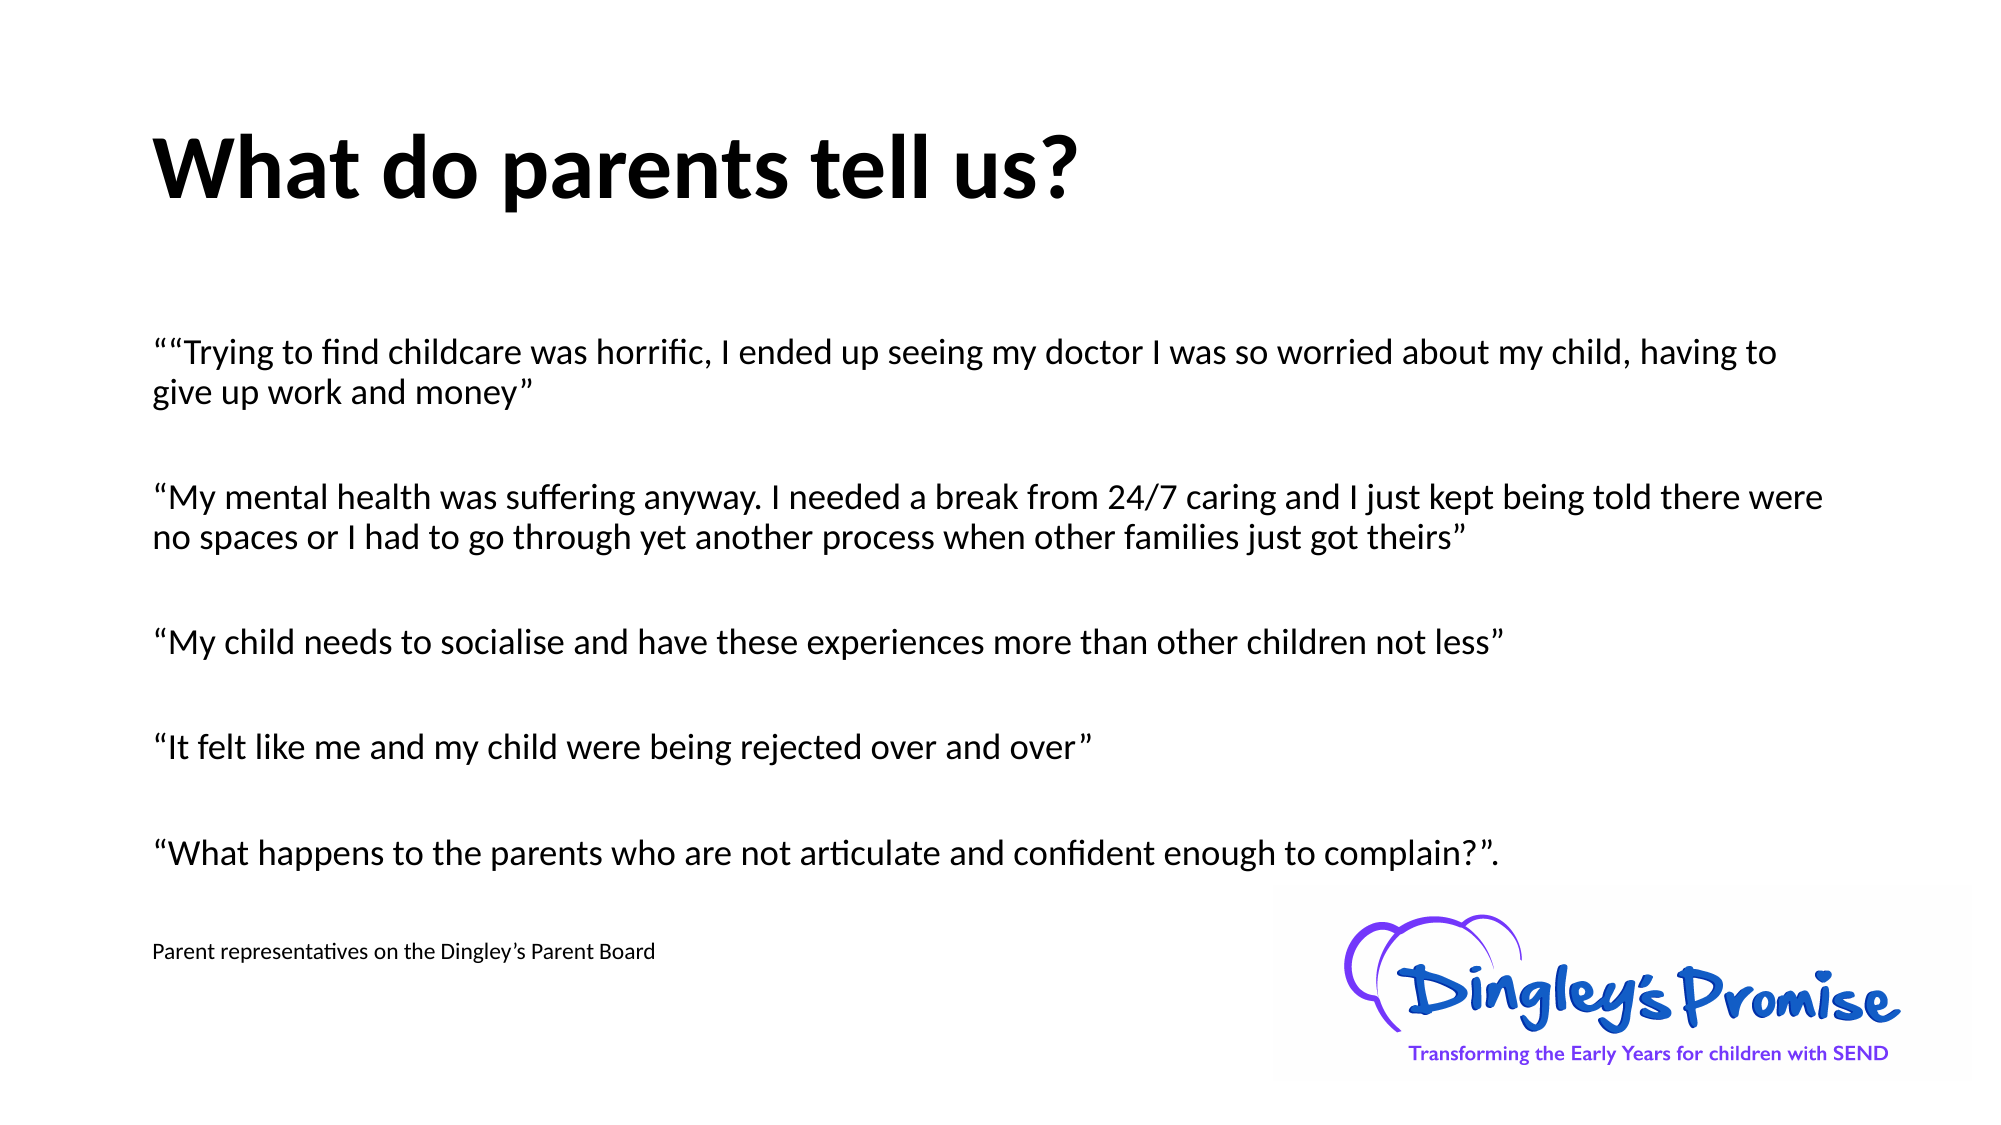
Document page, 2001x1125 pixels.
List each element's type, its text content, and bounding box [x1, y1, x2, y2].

picture [1273, 885, 1972, 1081]
title What do parents tell us? [137, 59, 1863, 268]
list ““Trying to find childcare was horrific, I ended up seeing my doctor I was so worried about my child, having to give up work and money” “My mental health was suffering anyway. I needed a break from 24/7 caring and I just kept being told there were no spaces or I had to go through yet another process when other families just got theirs” “My child needs to socialise and have these experiences more than other children not less” “It felt like me and my child were being rejected over and over” “What happens to the parents who are not articulate and confident enough to complain?”. Parent representatives on the Dingley’s Parent Board [137, 268, 1863, 983]
